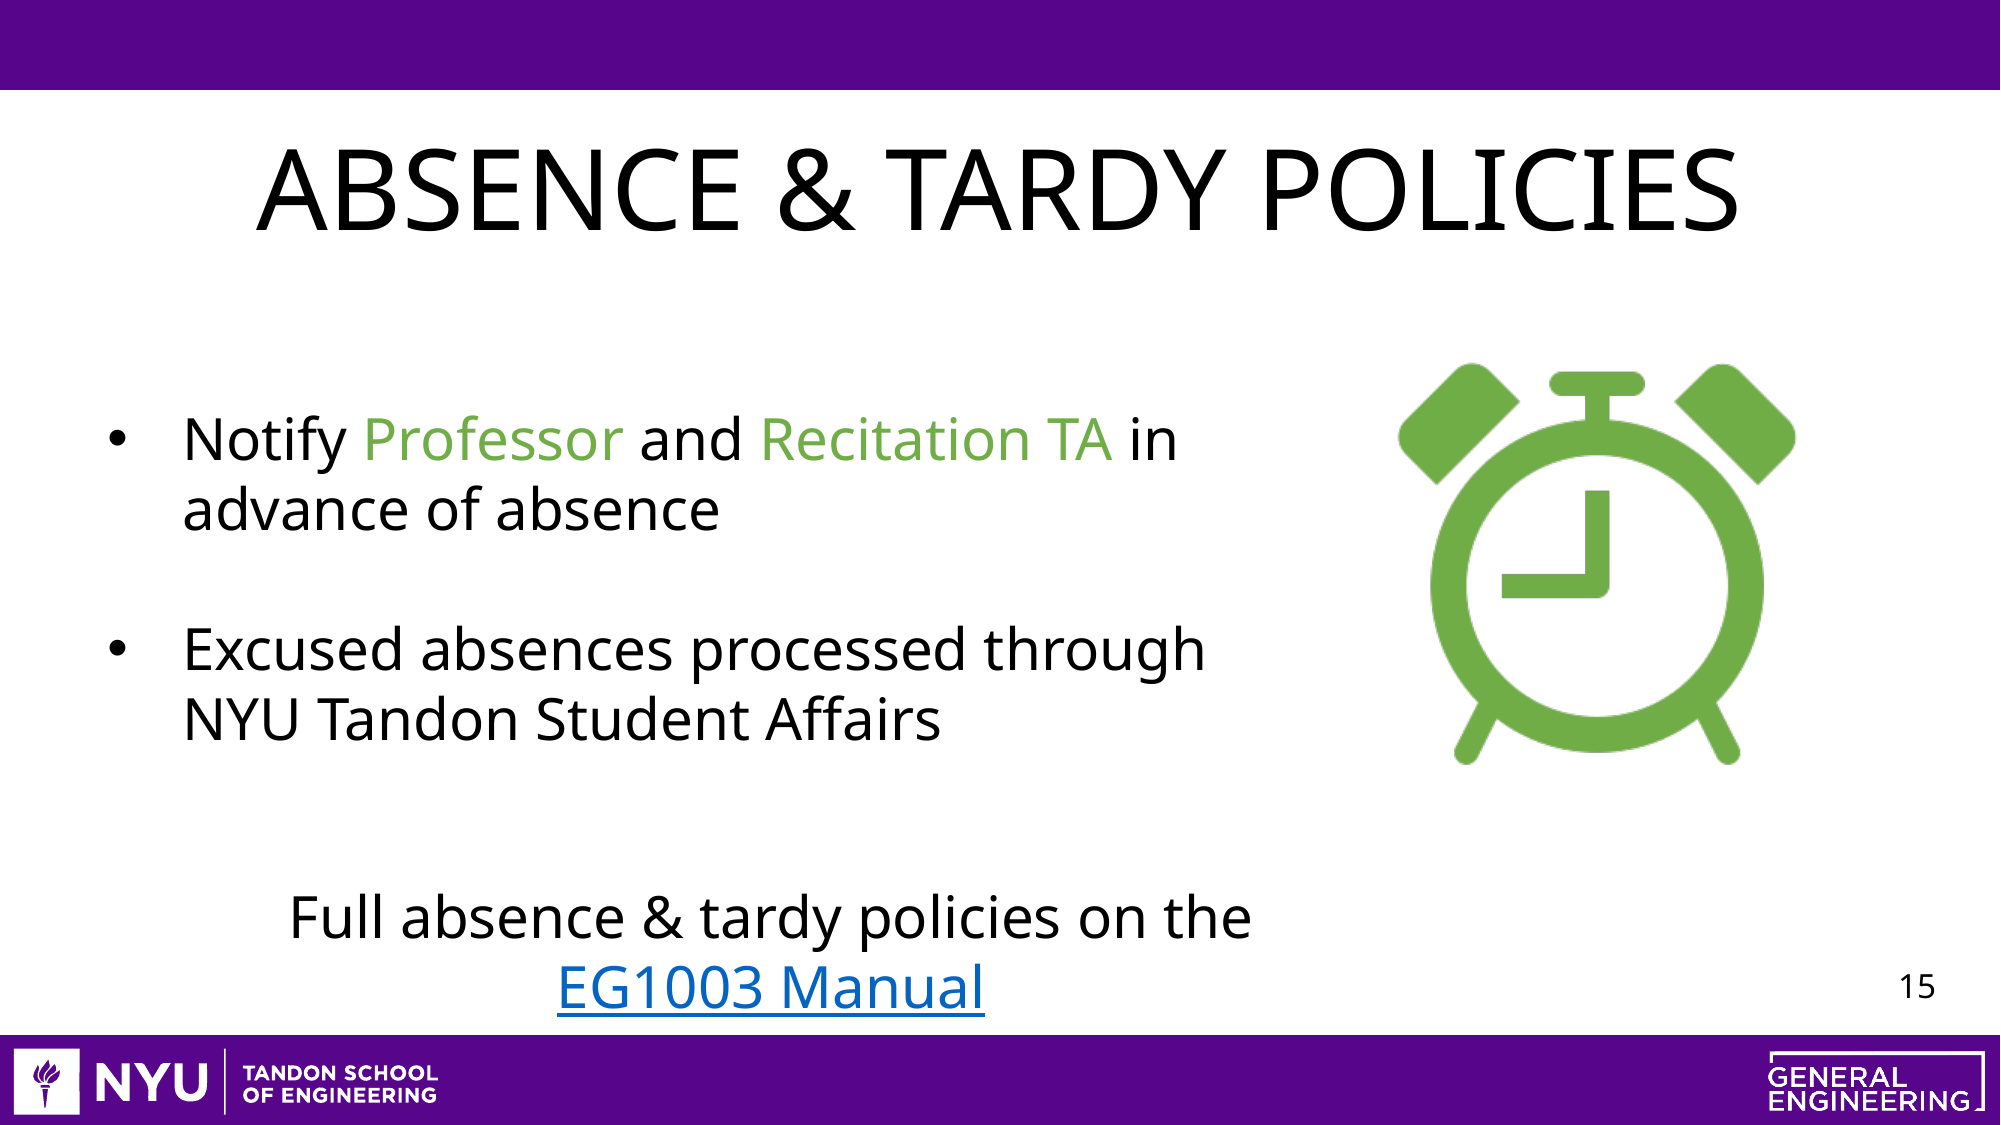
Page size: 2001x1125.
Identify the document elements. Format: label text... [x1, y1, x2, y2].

text_box Full absence & tardy policies on the EG1003 Manual [72, 872, 1486, 1037]
text_box 15 [1802, 958, 1951, 1013]
text_box Notify Professor and Recitation TA in advance of absence Excused absences processed through NYU Tandon Student Affairs [92, 394, 1292, 760]
picture [13, 1048, 438, 1115]
picture [1768, 1051, 1985, 1111]
text_box [0, 1034, 2000, 1125]
picture [1312, 277, 1883, 848]
text_box ABSENCE & TARDY POLICIES [92, 103, 1908, 262]
text_box [0, 0, 2000, 91]
